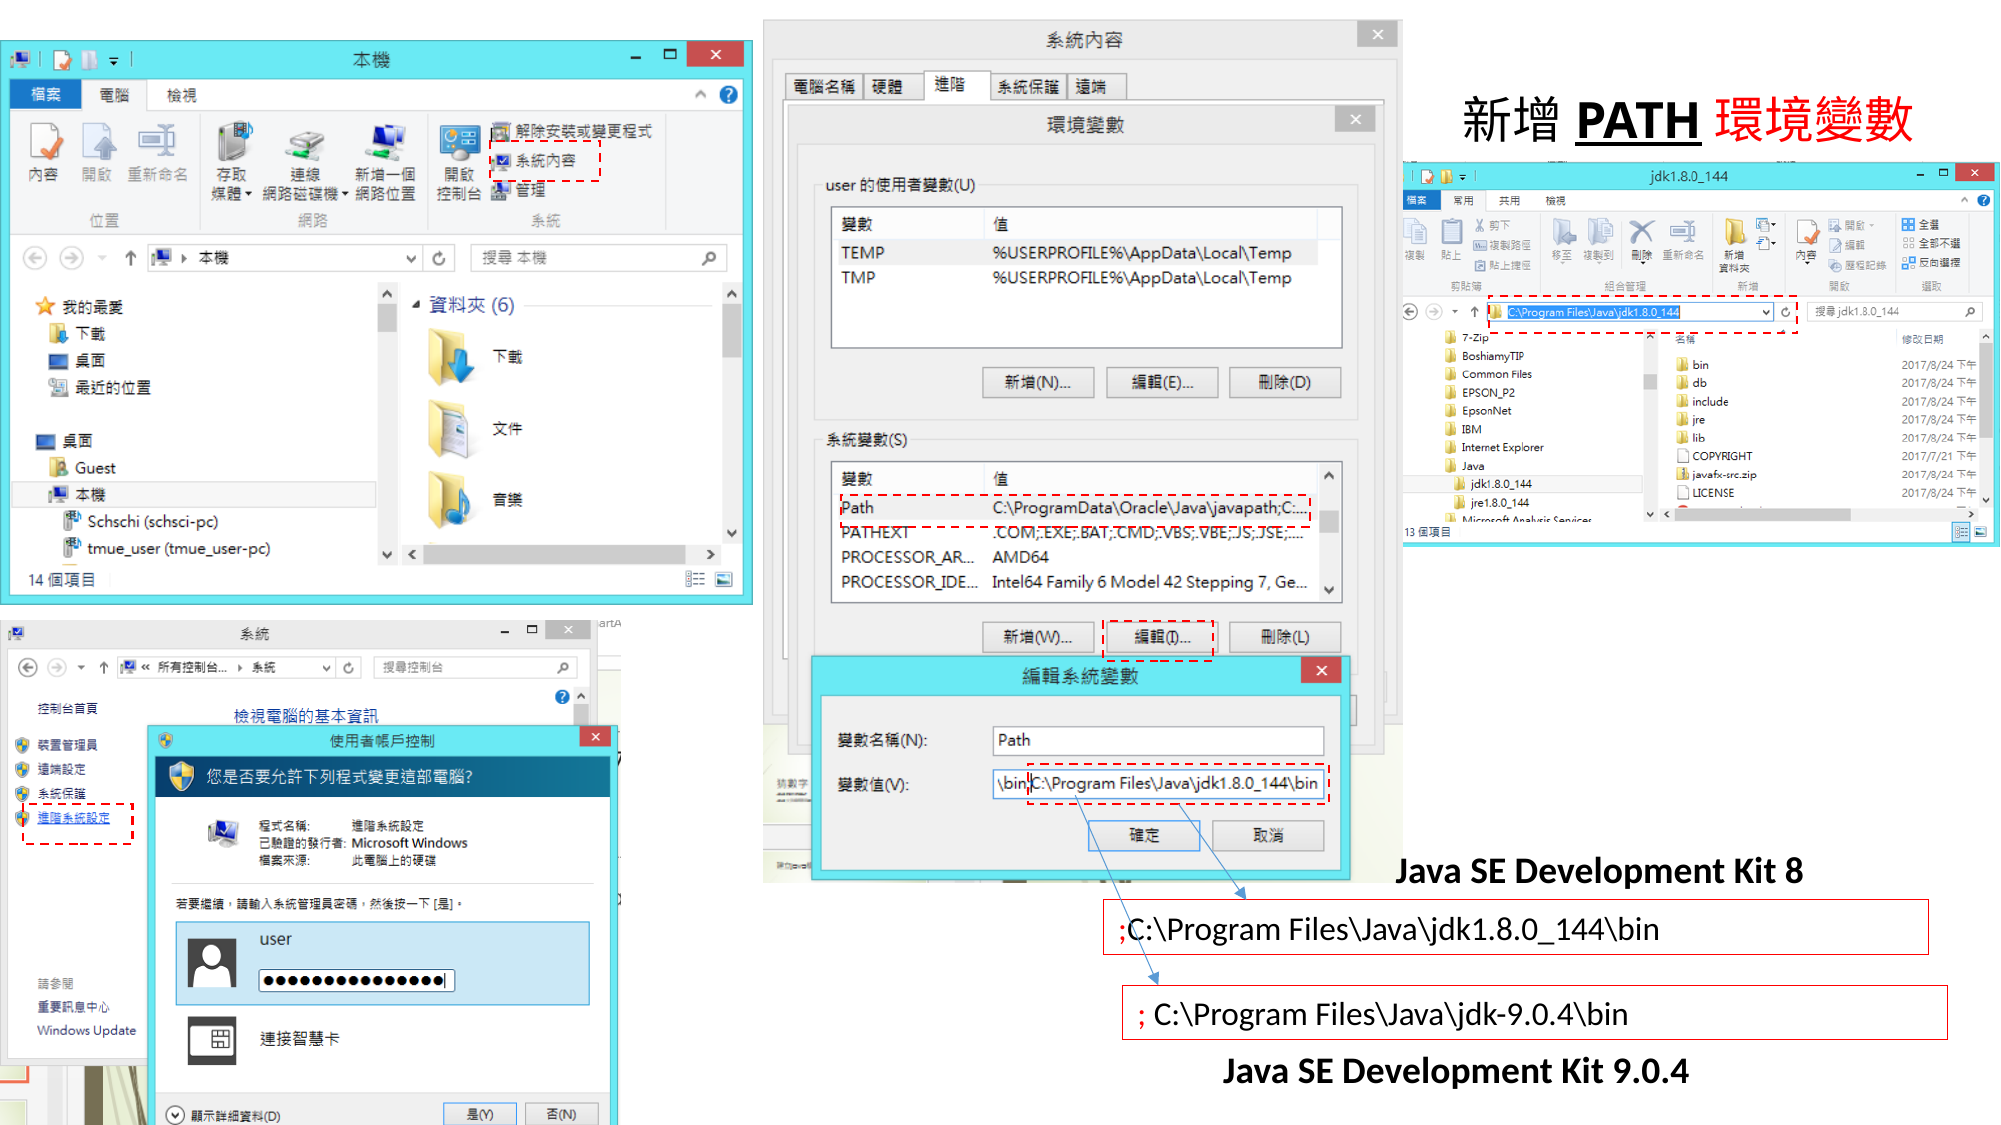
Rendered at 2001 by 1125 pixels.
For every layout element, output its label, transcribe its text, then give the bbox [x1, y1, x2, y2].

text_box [1075, 795, 1159, 986]
picture [0, 620, 621, 1125]
picture [763, 17, 1403, 883]
picture [0, 40, 753, 605]
title 新增PATH環境變數 [1447, 17, 2000, 161]
text_box Java SE Development Kit 9.0.4 [1208, 1039, 1714, 1099]
text_box ; C:\Program Files\Java\jdk-9.0.4\bin [1122, 985, 1948, 1040]
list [1403, 161, 2000, 547]
text_box Java SE Development Kit 8 [1380, 839, 1820, 899]
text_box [1178, 804, 1247, 901]
text_box ;C:\Program Files\Java\jdk1.8.0_144\bin [1159, 899, 1929, 955]
